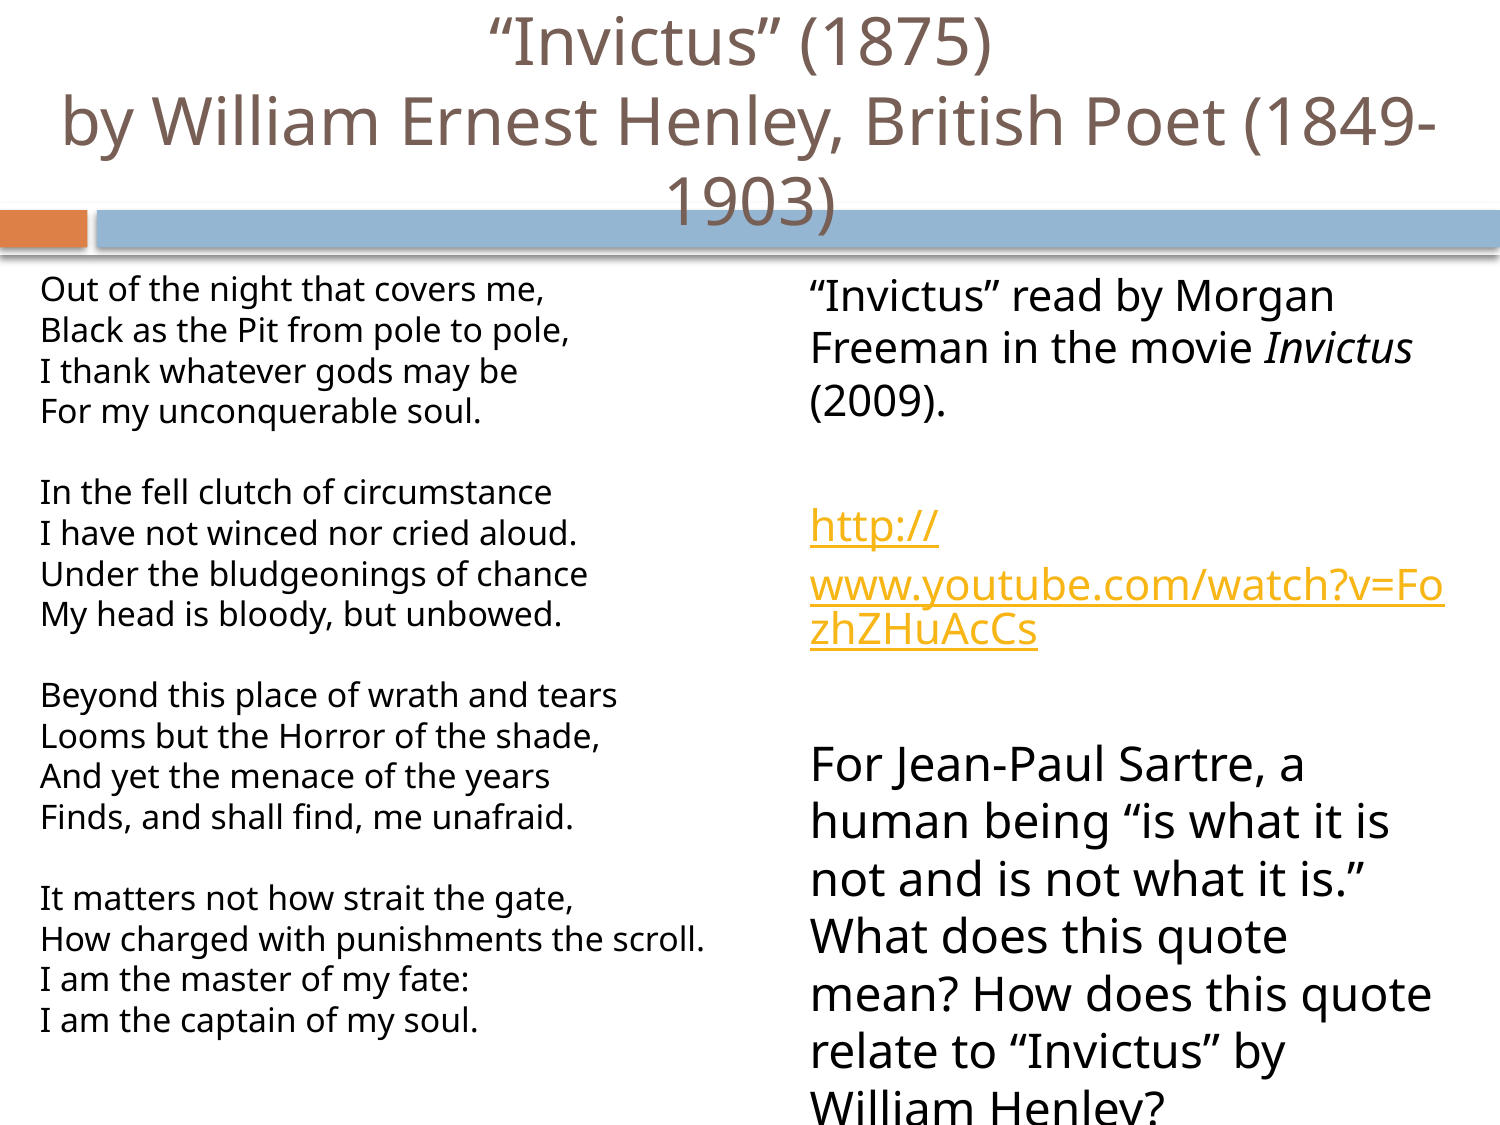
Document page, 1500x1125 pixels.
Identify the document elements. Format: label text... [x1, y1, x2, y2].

list “Invictus” read by Morgan Freeman in the movie Invictus (2009). http://www.youtube.com/watch?v=FozhZHuAcCs For Jean-Paul Sartre, a human being “is what it is not and is not what it is.” What does this quote mean? How does this quote relate to “Invictus” by William Henley? [794, 260, 1463, 1100]
list Out of the night that covers me, Black as the Pit from pole to pole, I thank whatever gods may be For my unconquerable soul. In the fell clutch of circumstance I have not winced nor cried aloud. Under the bludgeonings of chance My head is bloody, but unbowed. Beyond this place of wrath and tears Looms but the Horror of the shade, And yet the menace of the years Finds, and shall find, me unafraid. It matters not how strait the gate, How charged with punishments the scroll. I am the master of my fate: I am the captain of my soul. [24, 260, 775, 1100]
title “Invictus” (1875) by William Ernest Henley, British Poet (1849-1903) [0, 37, 1500, 200]
